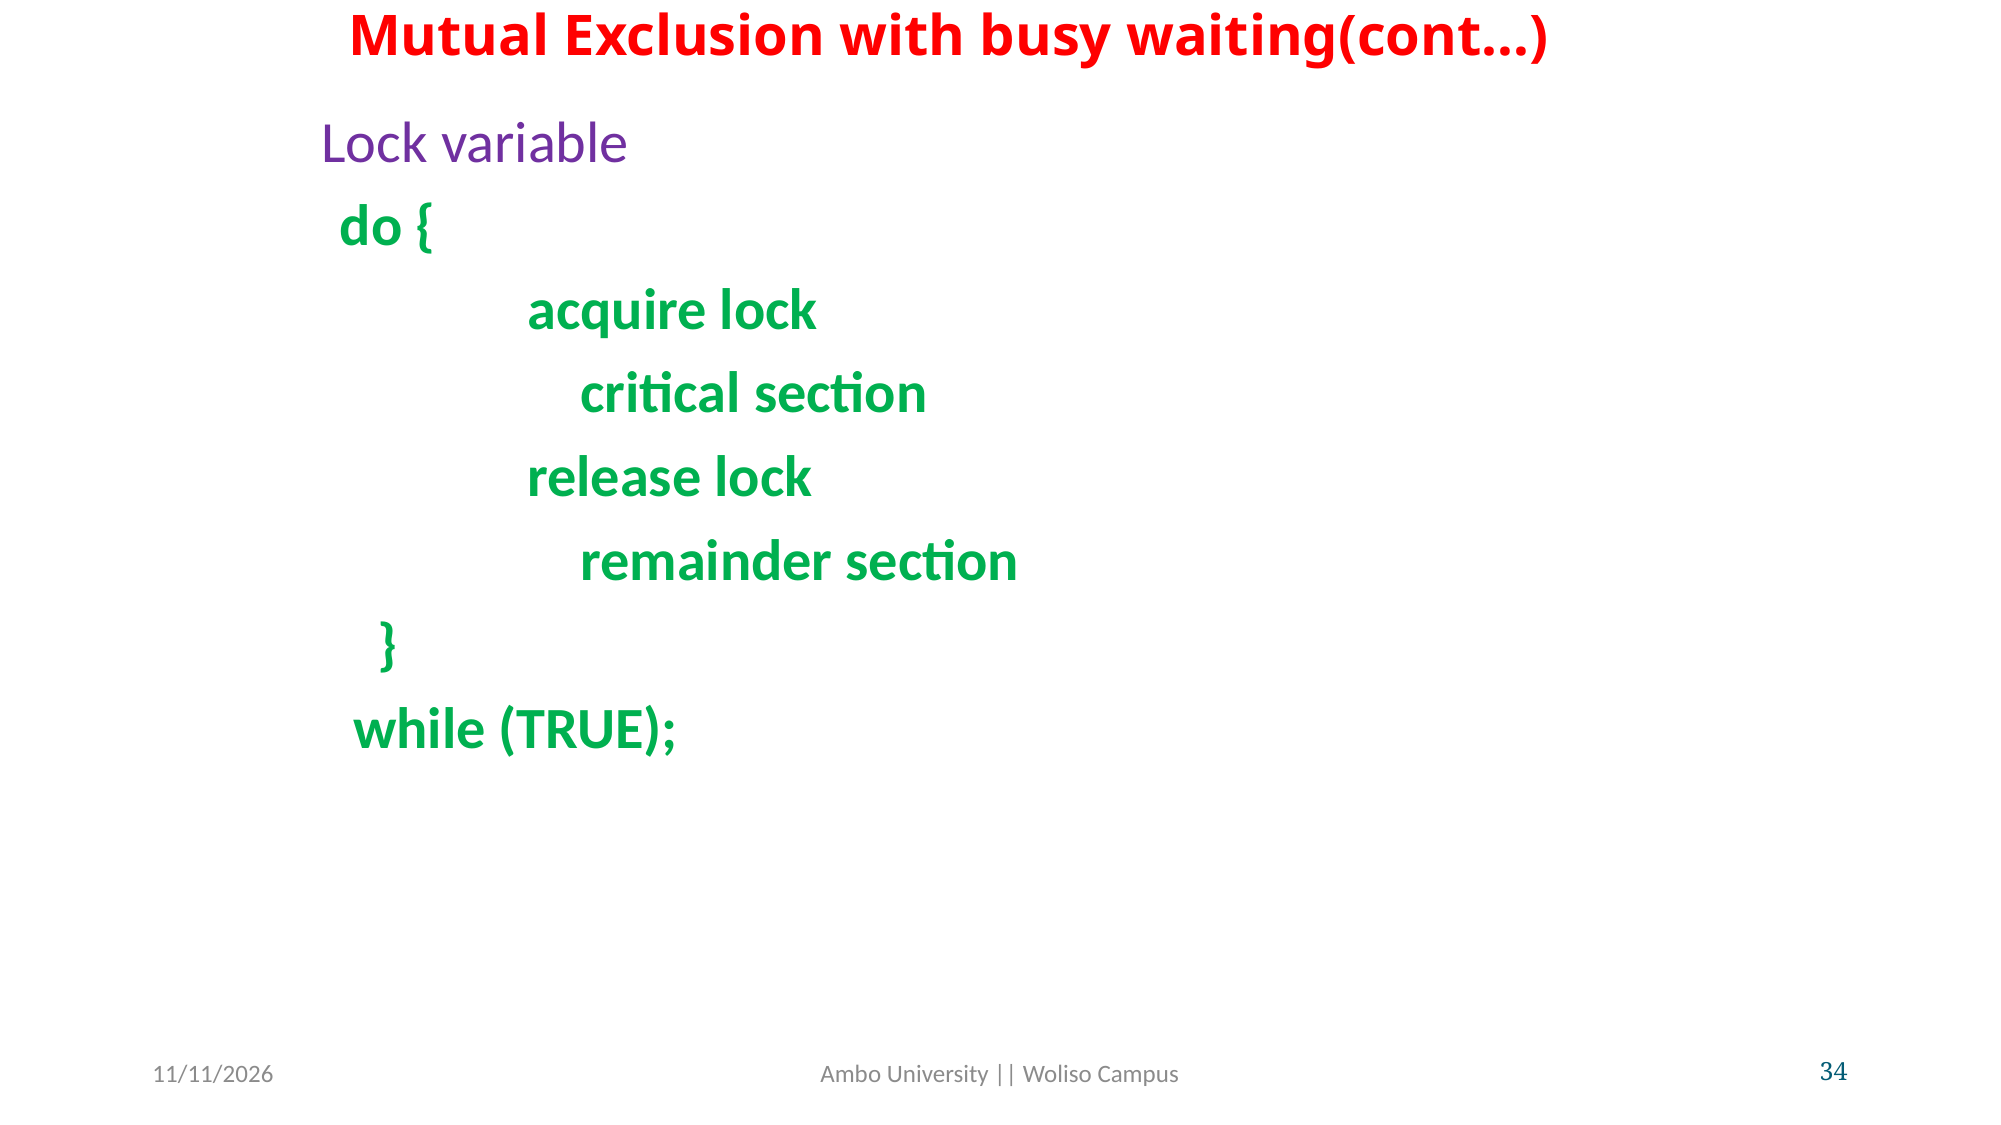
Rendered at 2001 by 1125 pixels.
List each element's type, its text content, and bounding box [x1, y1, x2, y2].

text_box Mutual Exclusion with busy waiting(cont…) [311, 0, 1587, 117]
text_box Lock variable [306, 96, 1312, 181]
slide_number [137, 1042, 588, 1103]
footer Ambo University || Woliso Campus [662, 1042, 1338, 1103]
list do { acquire lock critical section release lock remainder section } while (TRUE); [324, 187, 1133, 917]
slide_number 34 [1412, 1042, 1863, 1103]
